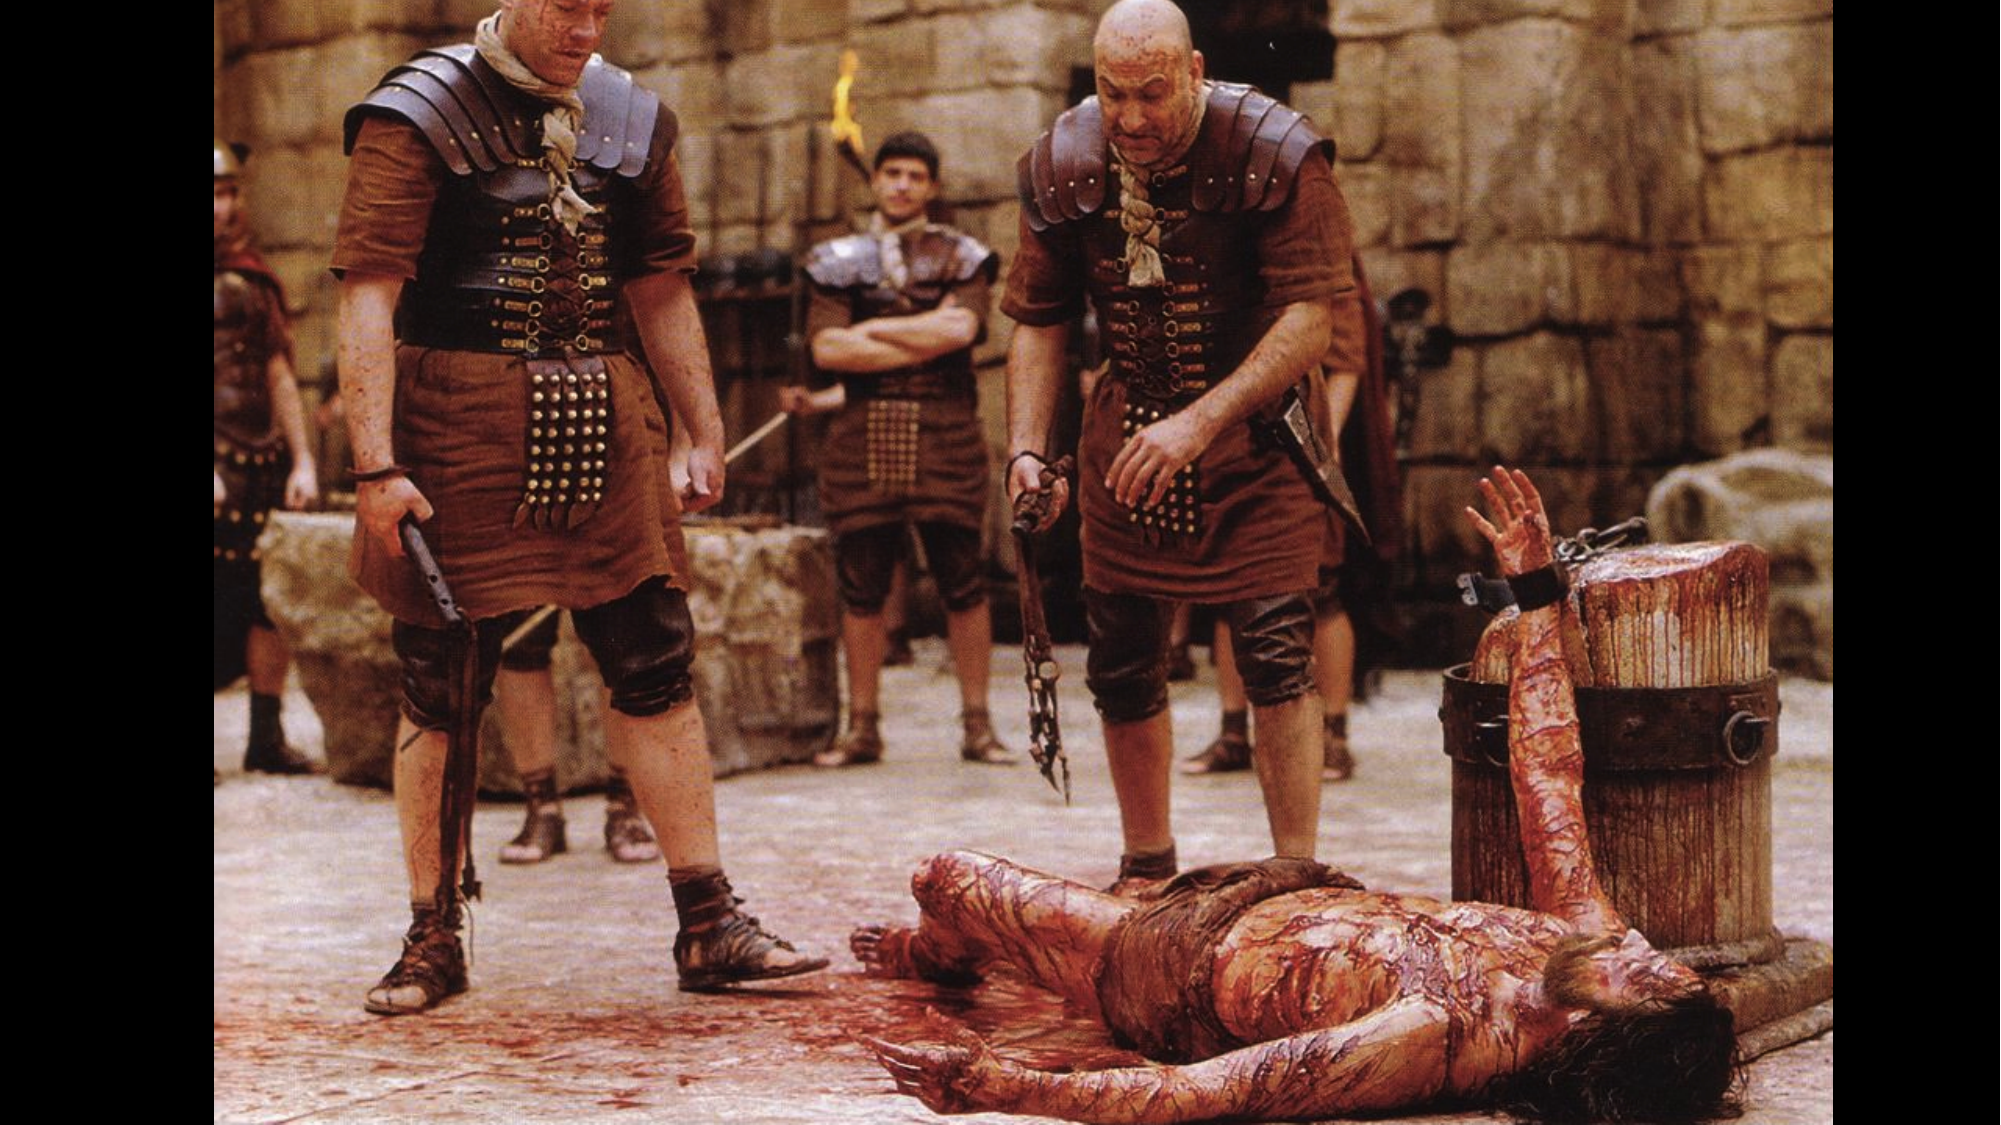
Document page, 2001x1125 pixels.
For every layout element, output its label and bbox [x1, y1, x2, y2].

picture [213, 0, 1834, 1125]
